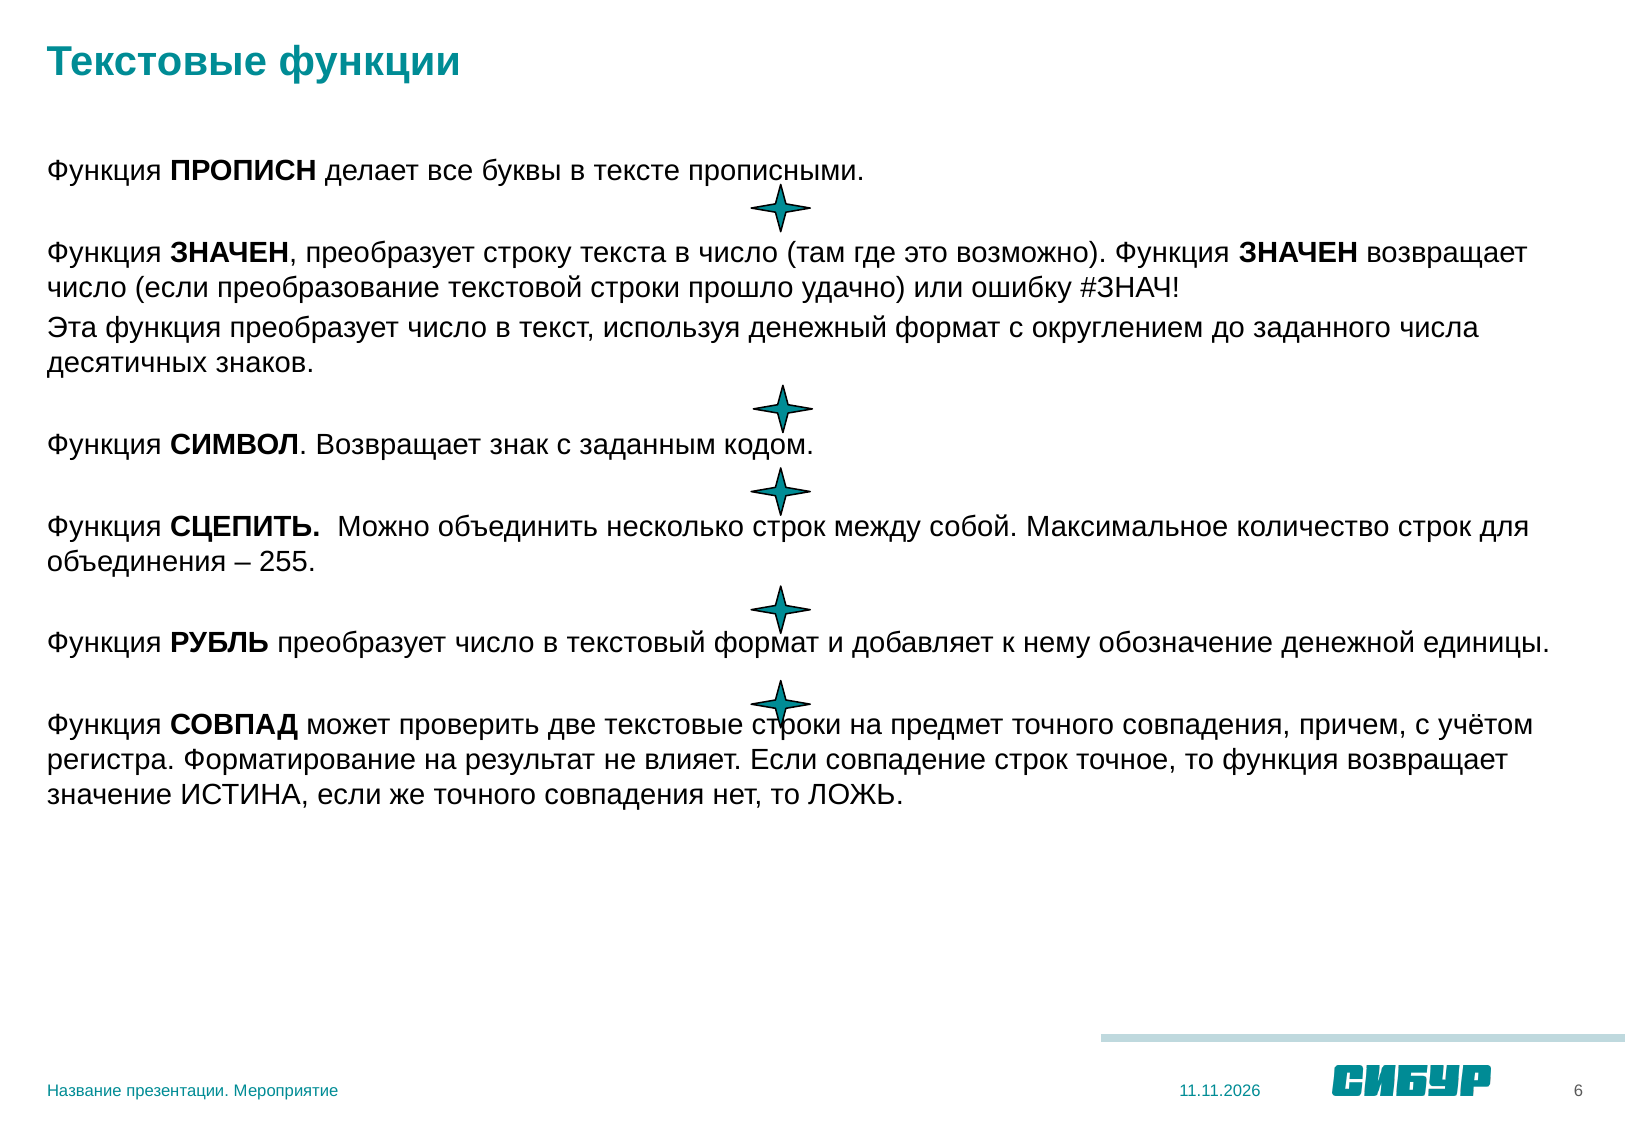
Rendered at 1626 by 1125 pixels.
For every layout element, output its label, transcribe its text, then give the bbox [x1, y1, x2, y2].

list Функция ПРОПИСН делает все буквы в тексте прописными. Функция ЗНАЧЕН, преобразует строку текста в число (там где это возможно). Функция ЗНАЧЕН возвращает число (если преобразование текстовой строки прошло удачно) или ошибку #ЗНАЧ! Эта функция преобразует число в текст, используя денежный формат с округлением до заданного числа десятичных знаков. Функция СИМВОЛ. Возвращает знак с заданным кодом. Функция СЦЕПИТЬ. Можно объединить несколько строк между собой. Максимальное количество строк для объединения – 255. Функция РУБЛЬ преобразует число в текстовый формат и добавляет к нему обозначение денежной единицы. Функция СОВПАД может проверить две текстовые строки на предмет точного совпадения, причем, с учётом регистра. Форматирование на результат не влияет. Если совпадение строк точное, то функция возвращает значение ИСТИНА, если же точного совпадения нет, то ЛОЖЬ. [46, 151, 1580, 1026]
slide_number 6 [1505, 1048, 1584, 1100]
text_box [751, 184, 811, 232]
text_box [751, 680, 811, 728]
text_box [753, 385, 813, 433]
footer Название презентации. Мероприятие [47, 1024, 1100, 1100]
text_box [751, 467, 811, 516]
title Текстовые функции [46, 33, 1581, 150]
text_box [751, 586, 811, 634]
picture [1332, 1065, 1491, 1096]
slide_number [1127, 1061, 1261, 1100]
